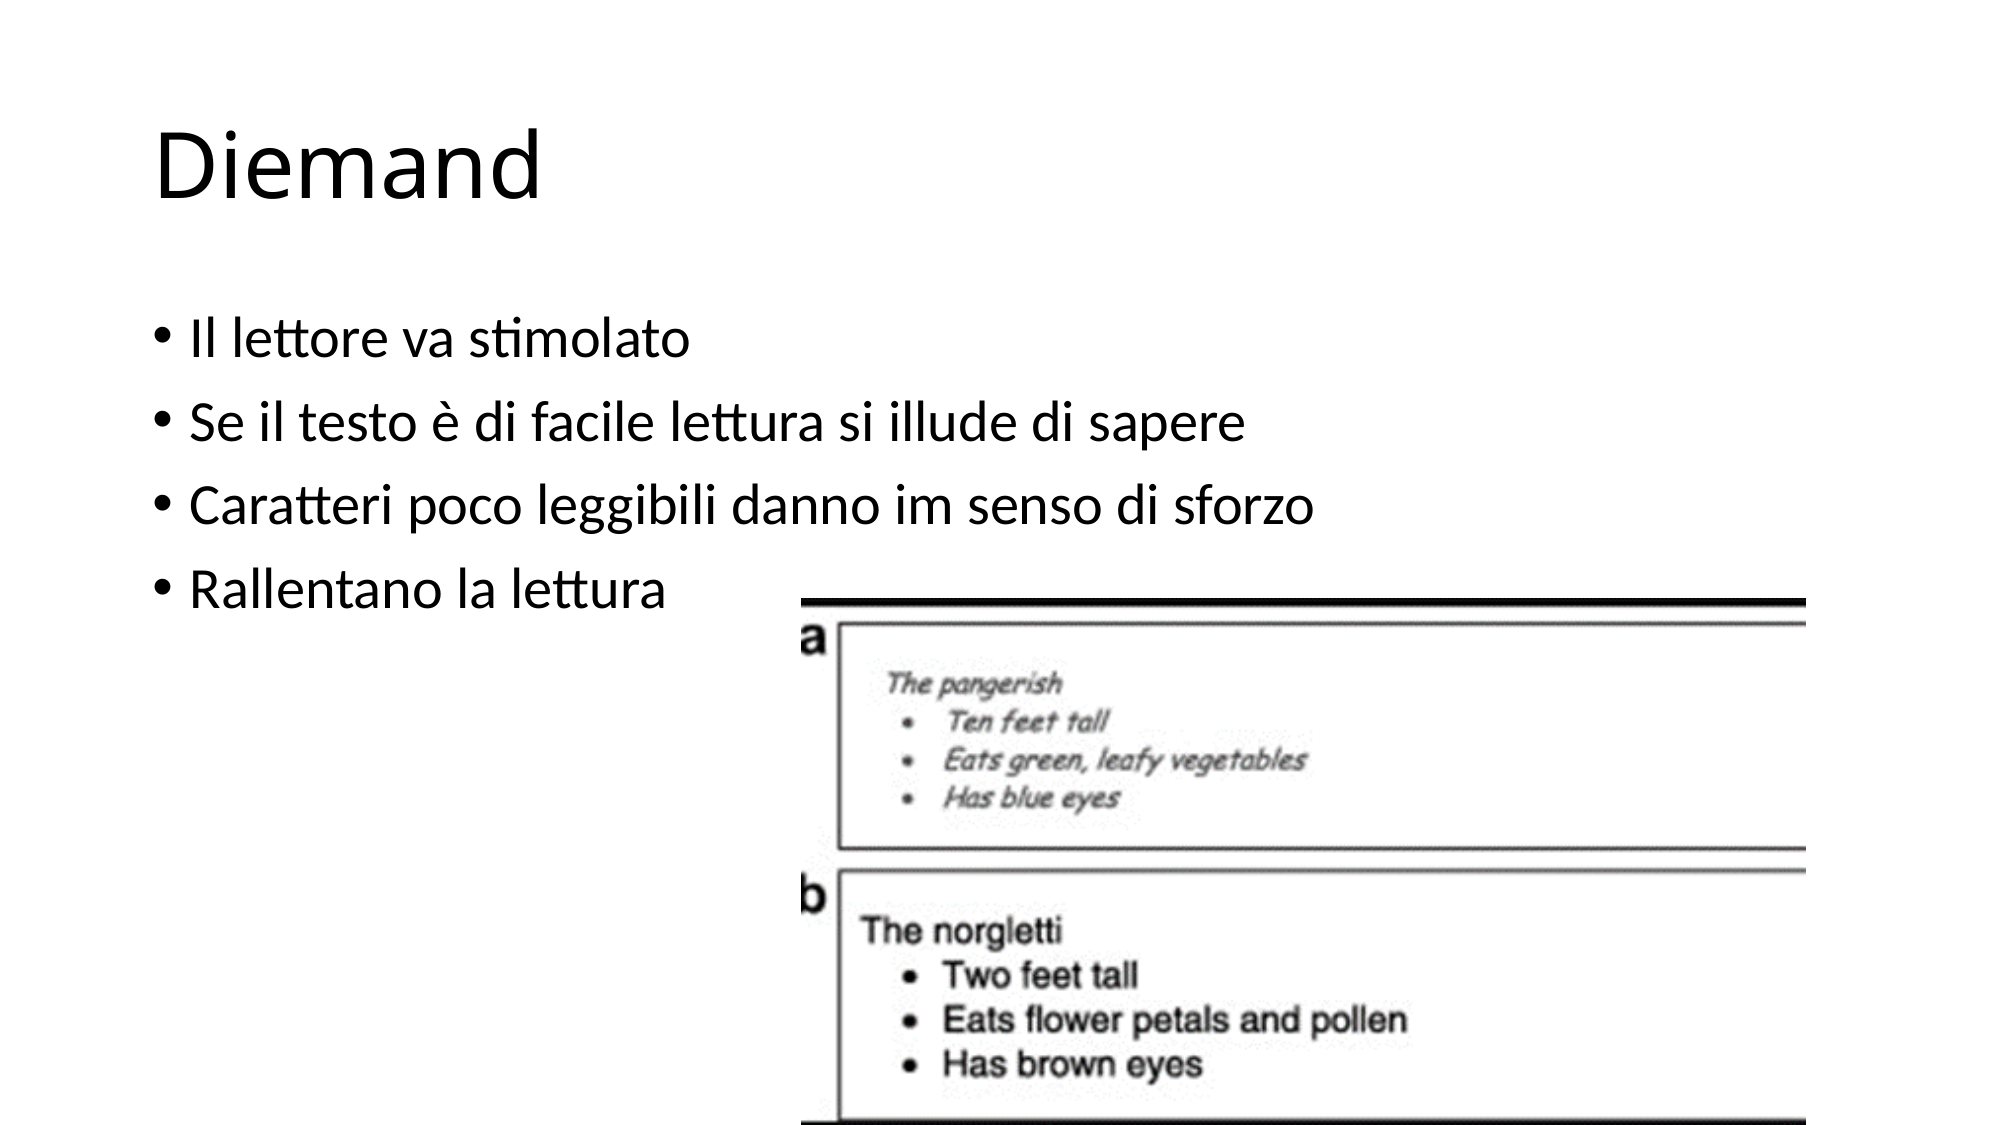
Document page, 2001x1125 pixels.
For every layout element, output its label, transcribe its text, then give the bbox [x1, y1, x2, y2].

title Diemand [137, 59, 1863, 278]
picture [801, 598, 1806, 1125]
list Il lettore va stimolato Se il testo è di facile lettura si illude di sapere Caratteri poco leggibili danno im senso di sforzo Rallentano la lettura [137, 299, 1863, 675]
